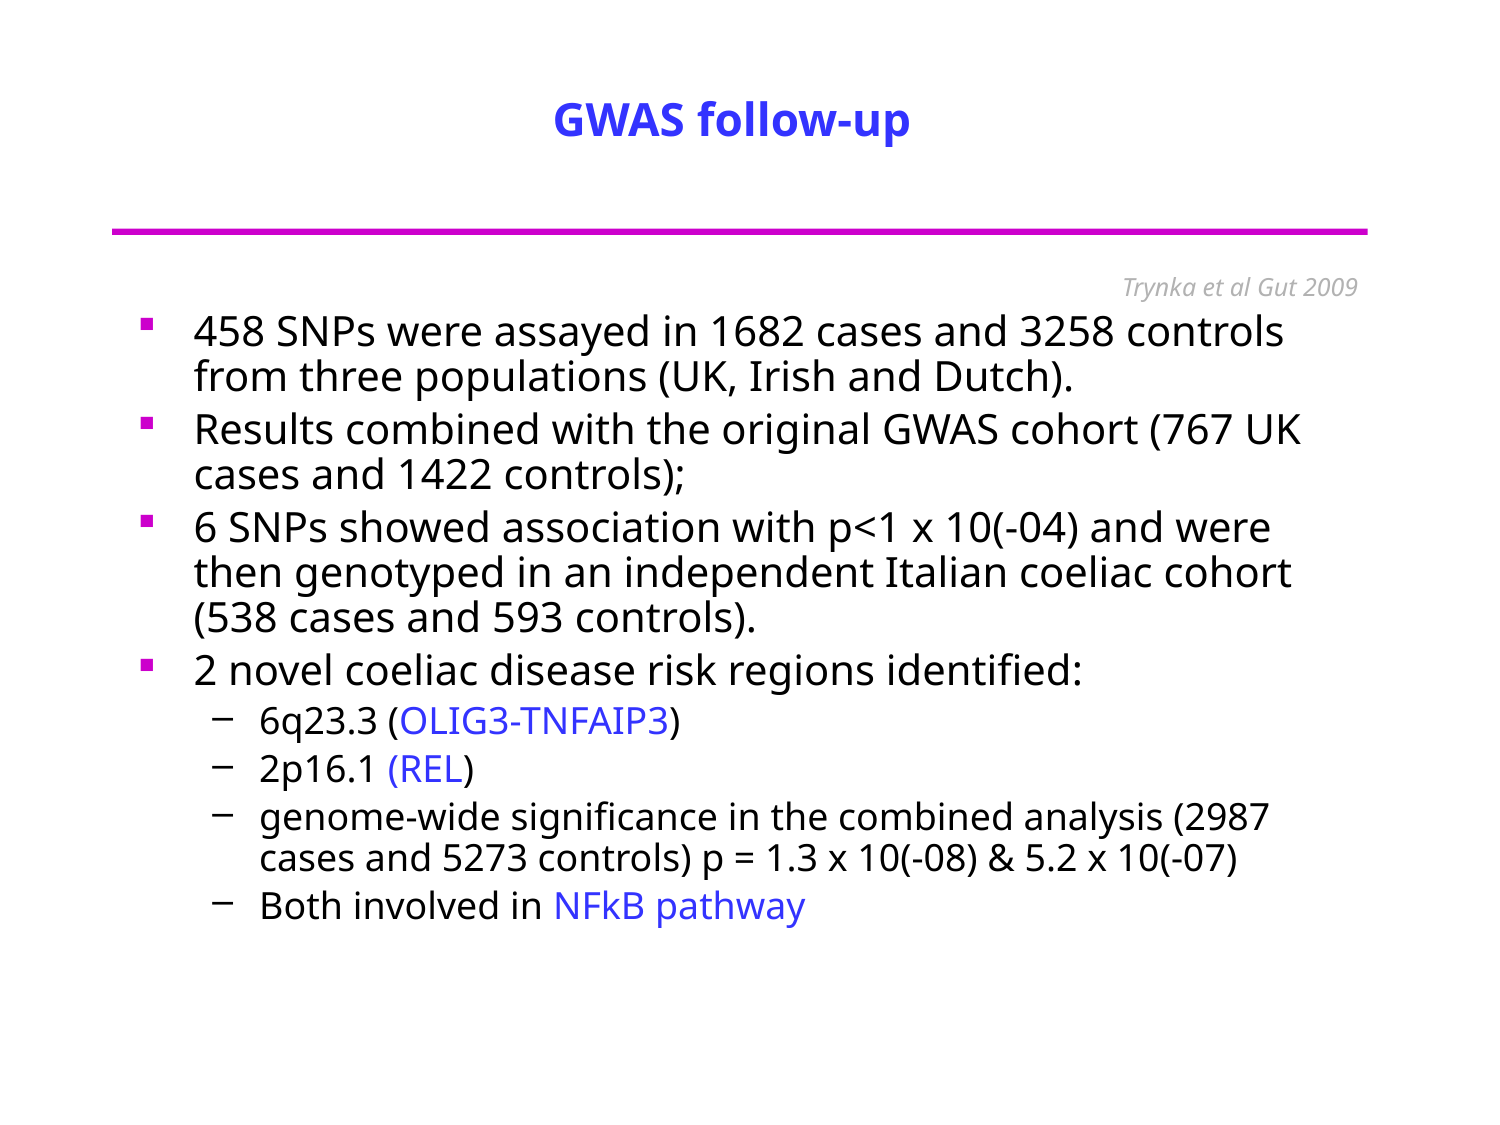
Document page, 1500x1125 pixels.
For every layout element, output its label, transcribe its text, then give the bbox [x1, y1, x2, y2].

list Trynka et al Gut 2009 458 SNPs were assayed in 1682 cases and 3258 controls from three populations (UK, Irish and Dutch). Results combined with the original GWAS cohort (767 UK cases and 1422 controls); 6 SNPs showed association with p<1 x 10(-04) and were then genotyped in an independent Italian coeliac cohort (538 cases and 593 controls). 2 novel coeliac disease risk regions identified: 6q23.3 (OLIG3-TNFAIP3) 2p16.1 (REL) genome-wide significance in the combined analysis (2987 cases and 5273 controls) p = 1.3 x 10(-08) & 5.2 x 10(-07) Both involved in NFkB pathway [122, 267, 1374, 988]
title GWAS follow-up [123, 42, 1353, 193]
